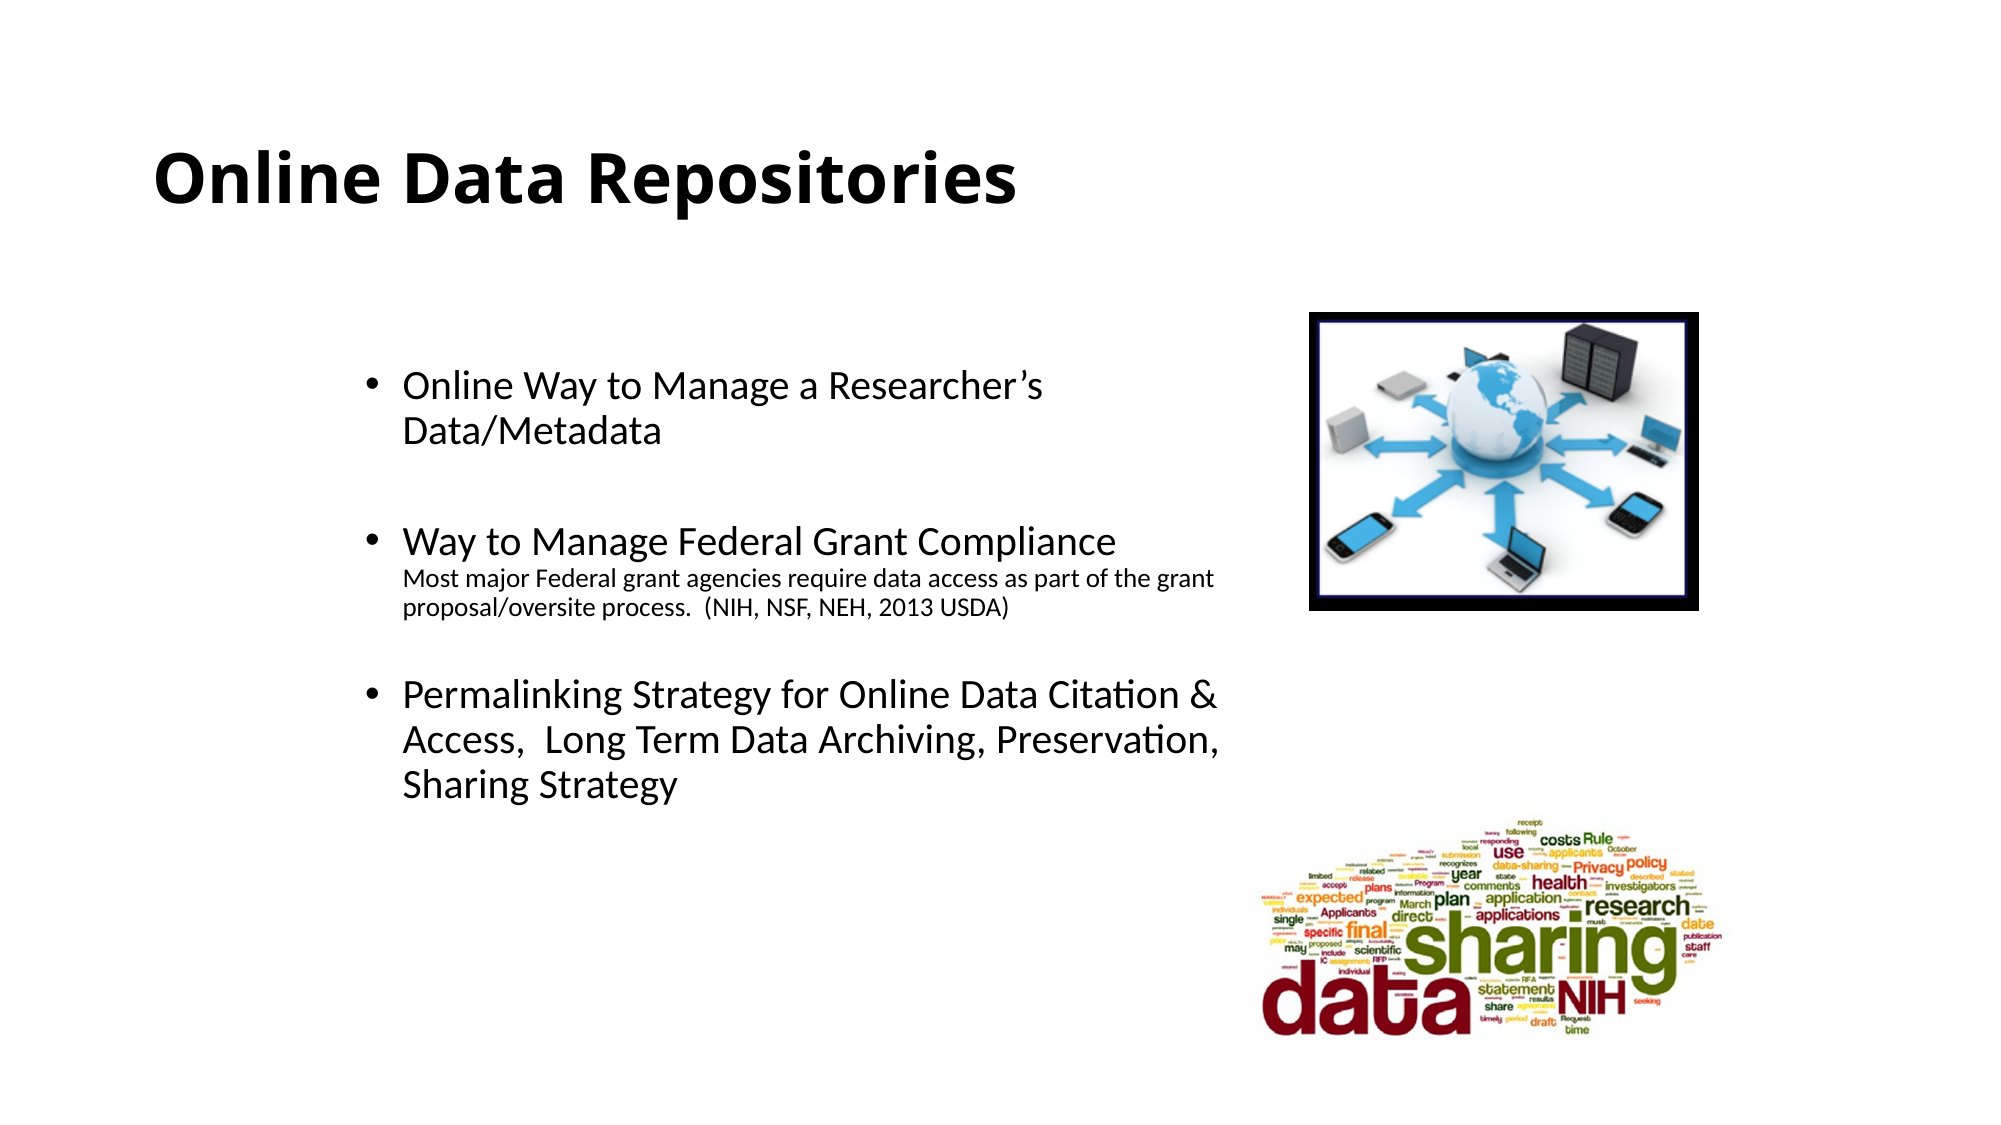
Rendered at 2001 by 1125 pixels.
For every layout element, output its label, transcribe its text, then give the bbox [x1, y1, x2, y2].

list Online Way to Manage a Researcher’s Data/Metadata Way to Manage Federal Grant Compliance Most major Federal grant agencies require data access as part of the grant proposal/oversite process. (NIH, NSF, NEH, 2013 USDA) Permalinking Strategy for Online Data Citation & Access, Long Term Data Archiving, Preservation, Sharing Strategy [350, 275, 1275, 1018]
title Online Data Repositories [137, 59, 1863, 278]
picture [1249, 804, 1733, 1051]
picture [1309, 312, 1699, 611]
